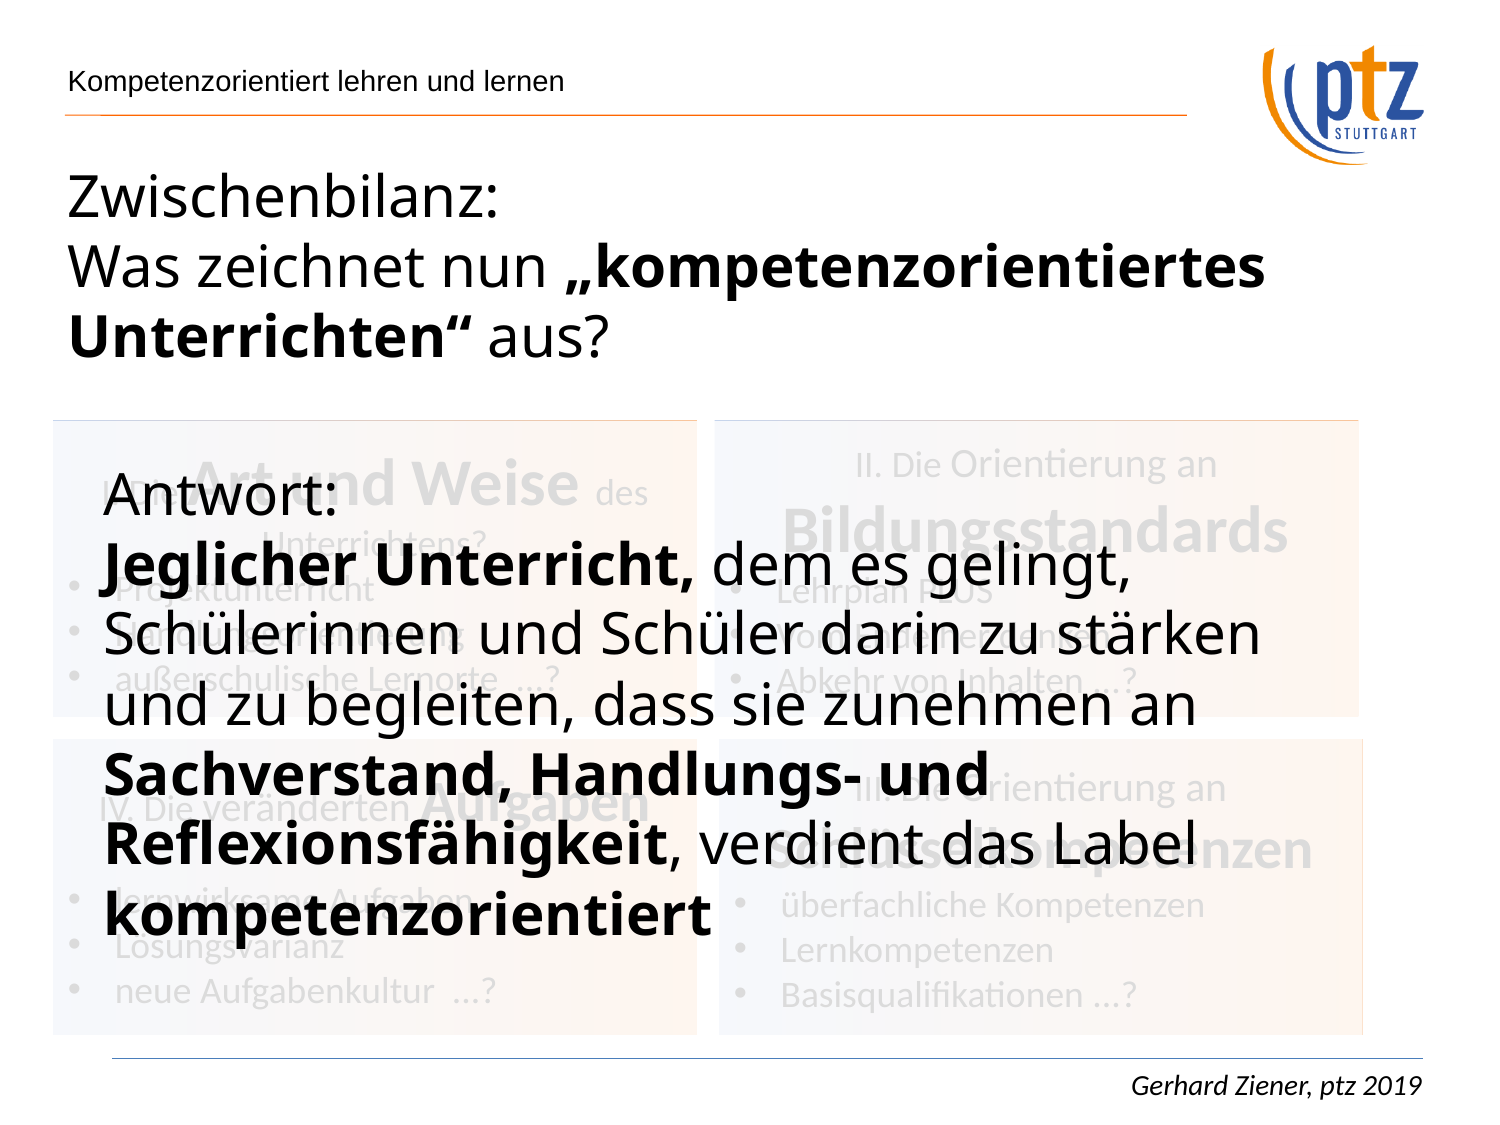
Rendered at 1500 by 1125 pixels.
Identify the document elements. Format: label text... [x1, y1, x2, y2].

text_box Zwischenbilanz: Was zeichnet nun „kompetenzorientiertes Unterrichten“ aus? [53, 151, 1412, 377]
text_box Gerhard Ziener, ptz 2019 [1116, 1058, 1459, 1109]
text_box Antwort: Jeglicher Unterricht, dem es gelingt, Schülerinnen und Schüler darin zu stärken und zu begleiten, dass sie zunehmen an Sachverstand, Handlungs- und Reflexionsfähigkeit, verdient das Label kompetenzorientiert [88, 449, 1307, 954]
text_box Kompetenzorientiert lehren und lernen [53, 54, 1254, 105]
text_box [51, 419, 1365, 1037]
picture [1259, 45, 1424, 165]
